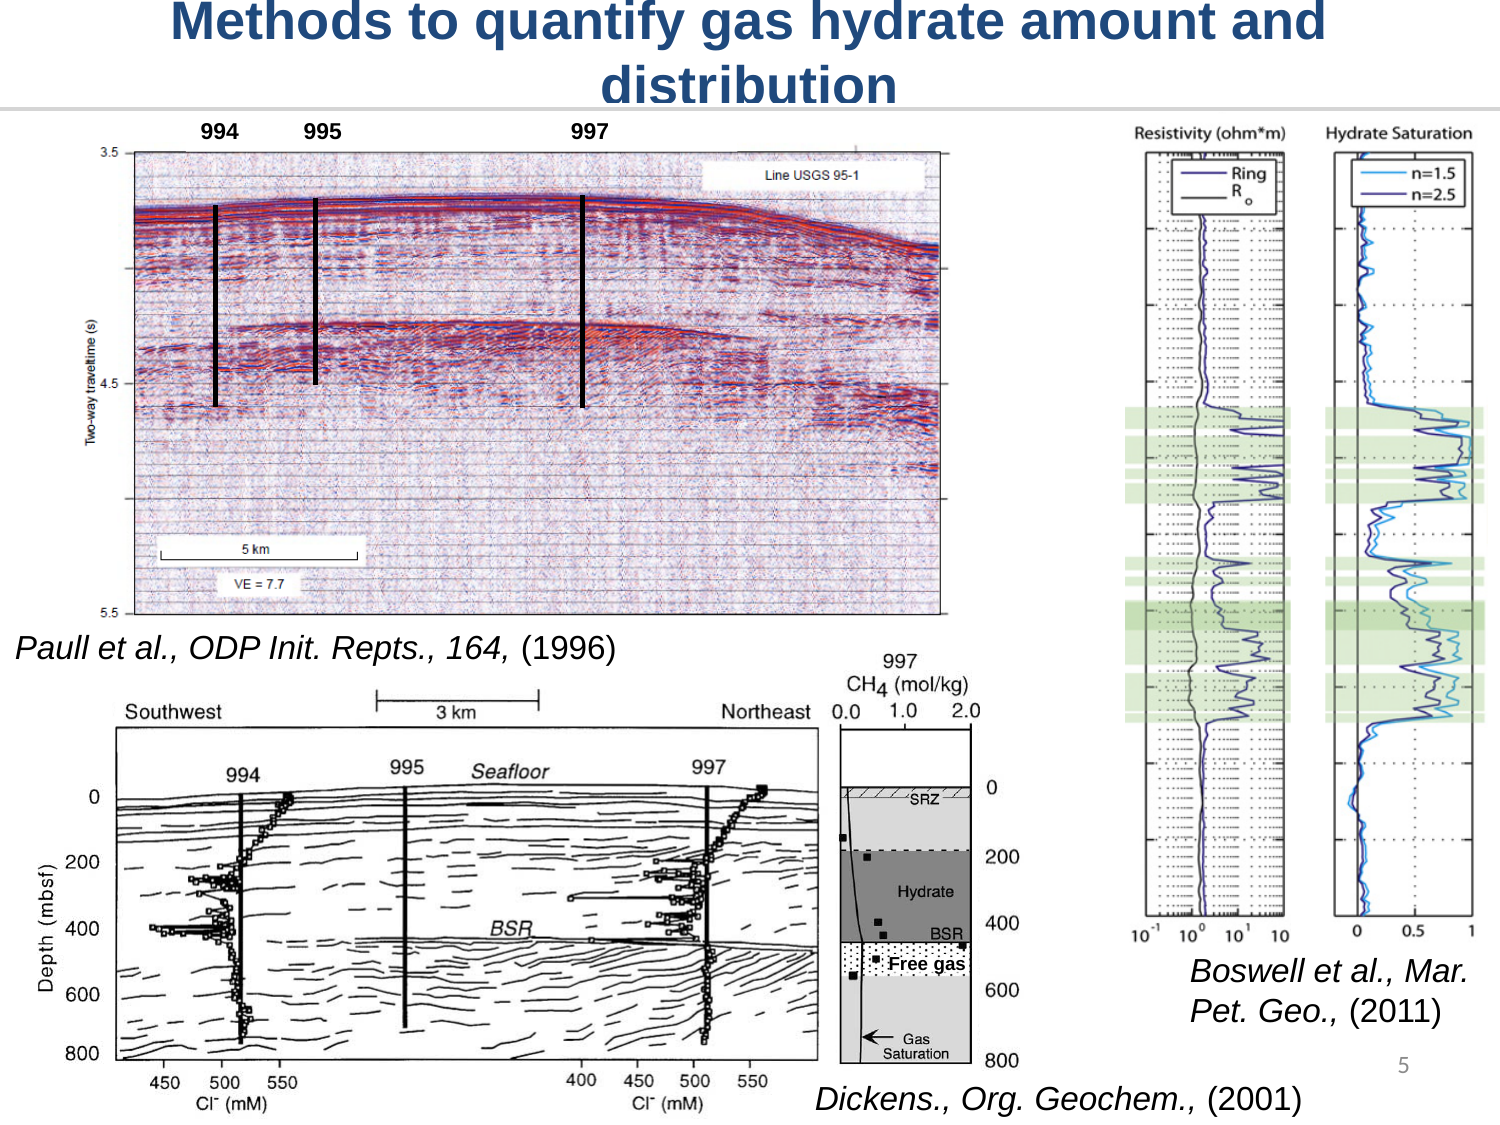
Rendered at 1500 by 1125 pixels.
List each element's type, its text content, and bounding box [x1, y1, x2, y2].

picture [1124, 112, 1291, 951]
text_box Paull et al., ODP Init. Repts., 164, (1996) [0, 618, 650, 674]
picture [74, 141, 963, 618]
picture [112, 649, 1024, 1125]
text_box Dickens., Org. Geochem., (2001) [1027, 1069, 1338, 1125]
slide_number 5 [1074, 1024, 1425, 1103]
picture [1324, 112, 1488, 951]
text_box 994 995 997 [185, 119, 738, 140]
text_box Boswell et al., Mar. Pet. Geo., (2011) [1175, 941, 1500, 1037]
picture [0, 102, 1500, 111]
picture [37, 781, 106, 1076]
text_box Methods to quantify gas hydrate amount and distribution [0, 0, 1500, 100]
